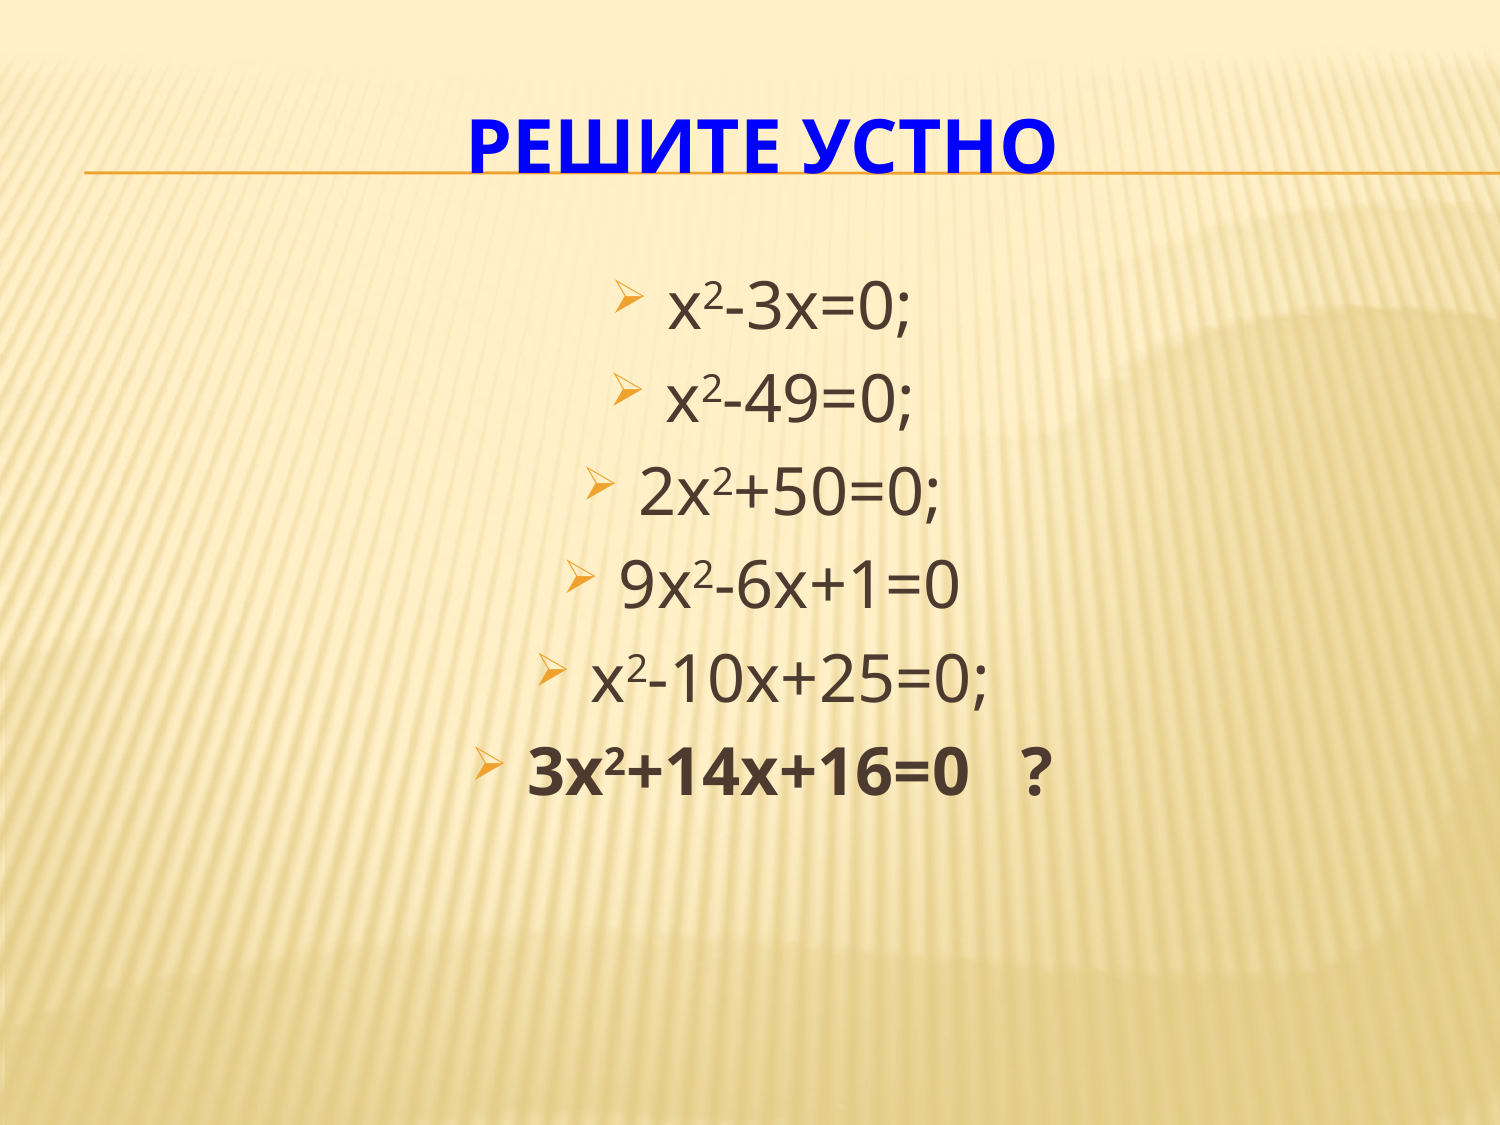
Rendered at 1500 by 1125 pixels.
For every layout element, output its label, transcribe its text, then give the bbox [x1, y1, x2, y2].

title Решите устно [50, 75, 1475, 213]
list х2-3х=0; х2-49=0; 2х2+50=0; 9х2-6х+1=0 х2-10х+25=0; 3х2+14х+16=0 ? [49, 254, 1476, 998]
